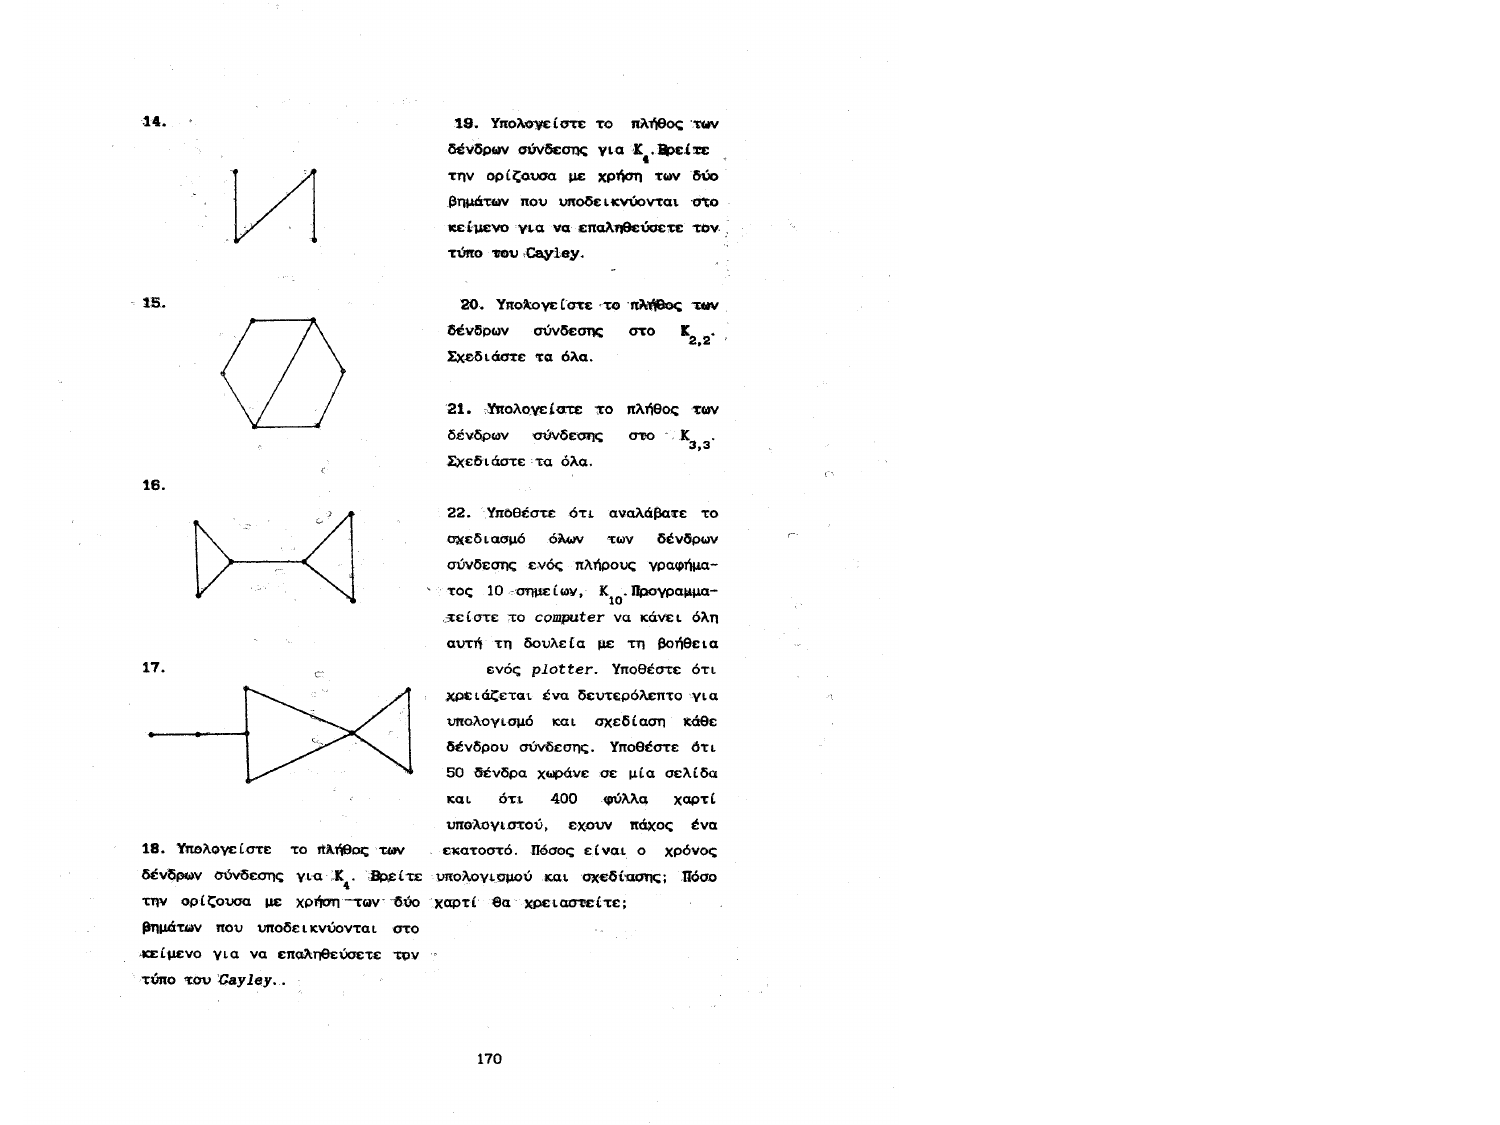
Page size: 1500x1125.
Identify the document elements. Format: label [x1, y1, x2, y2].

picture [23, 0, 900, 1125]
